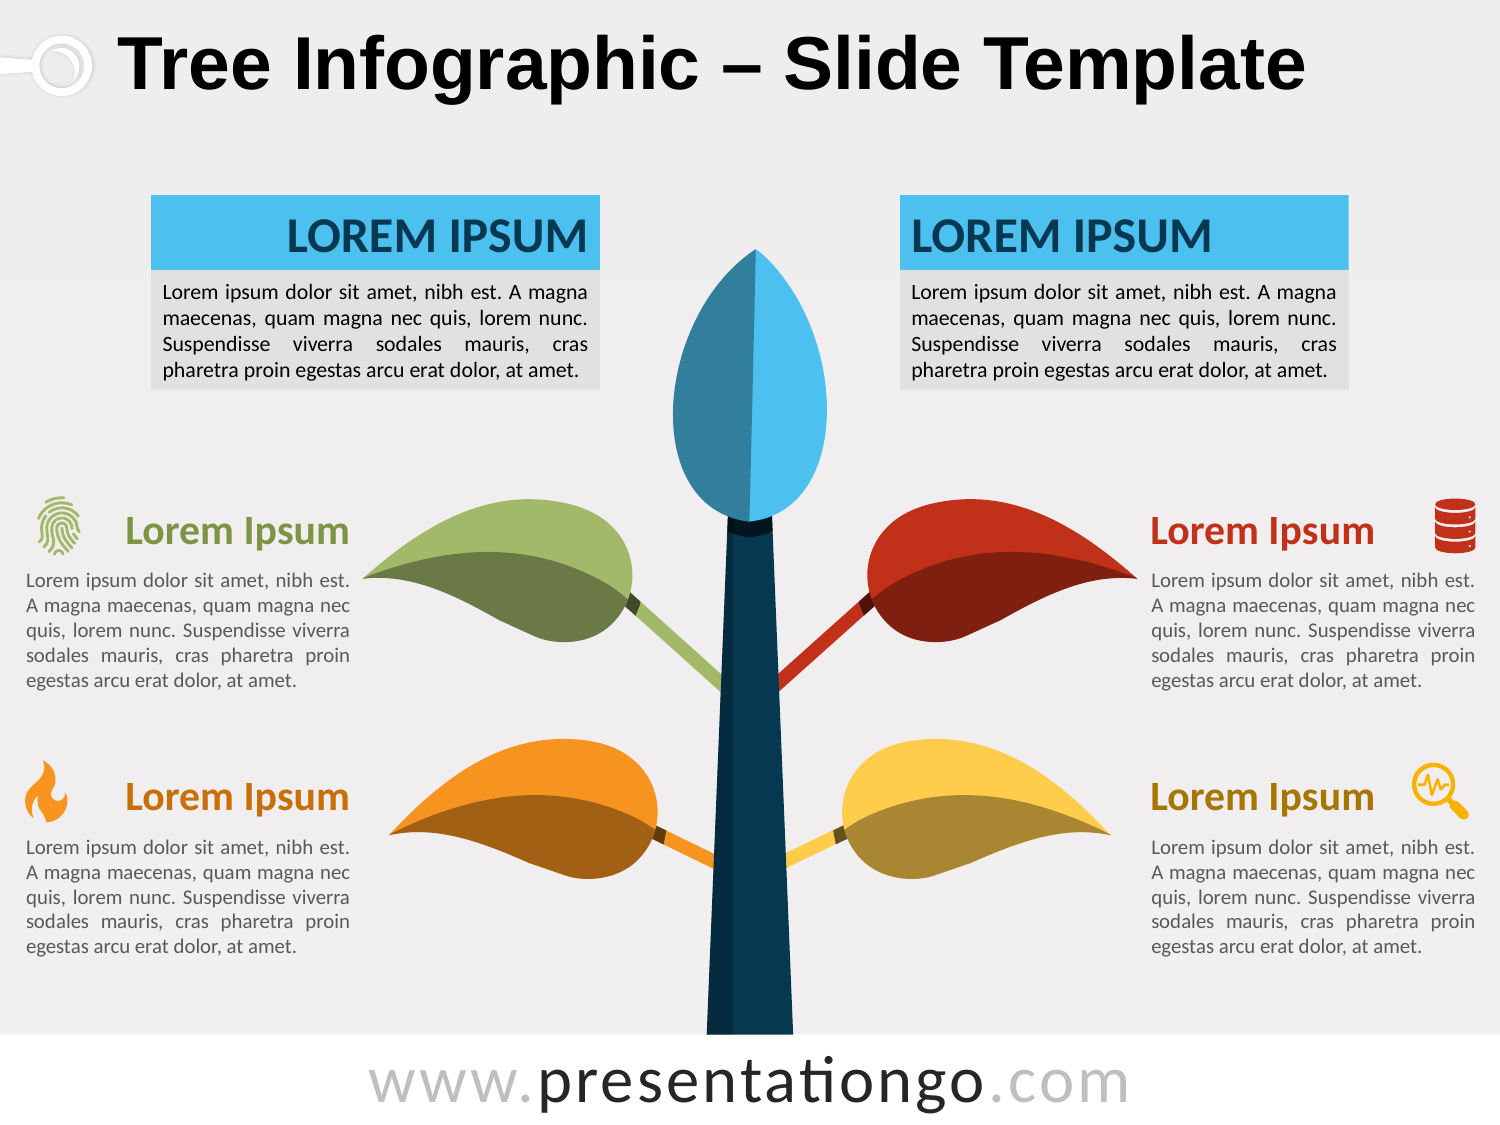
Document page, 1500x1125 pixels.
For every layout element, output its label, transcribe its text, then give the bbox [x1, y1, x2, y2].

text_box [1435, 498, 1476, 554]
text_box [900, 194, 1349, 418]
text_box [25, 491, 95, 561]
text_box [25, 760, 351, 968]
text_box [25, 494, 351, 702]
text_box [1150, 494, 1476, 702]
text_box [382, 249, 1117, 1035]
title Tree Infographic – Slide Template [103, 17, 1397, 139]
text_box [1150, 760, 1476, 968]
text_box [151, 194, 600, 418]
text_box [1406, 756, 1476, 826]
